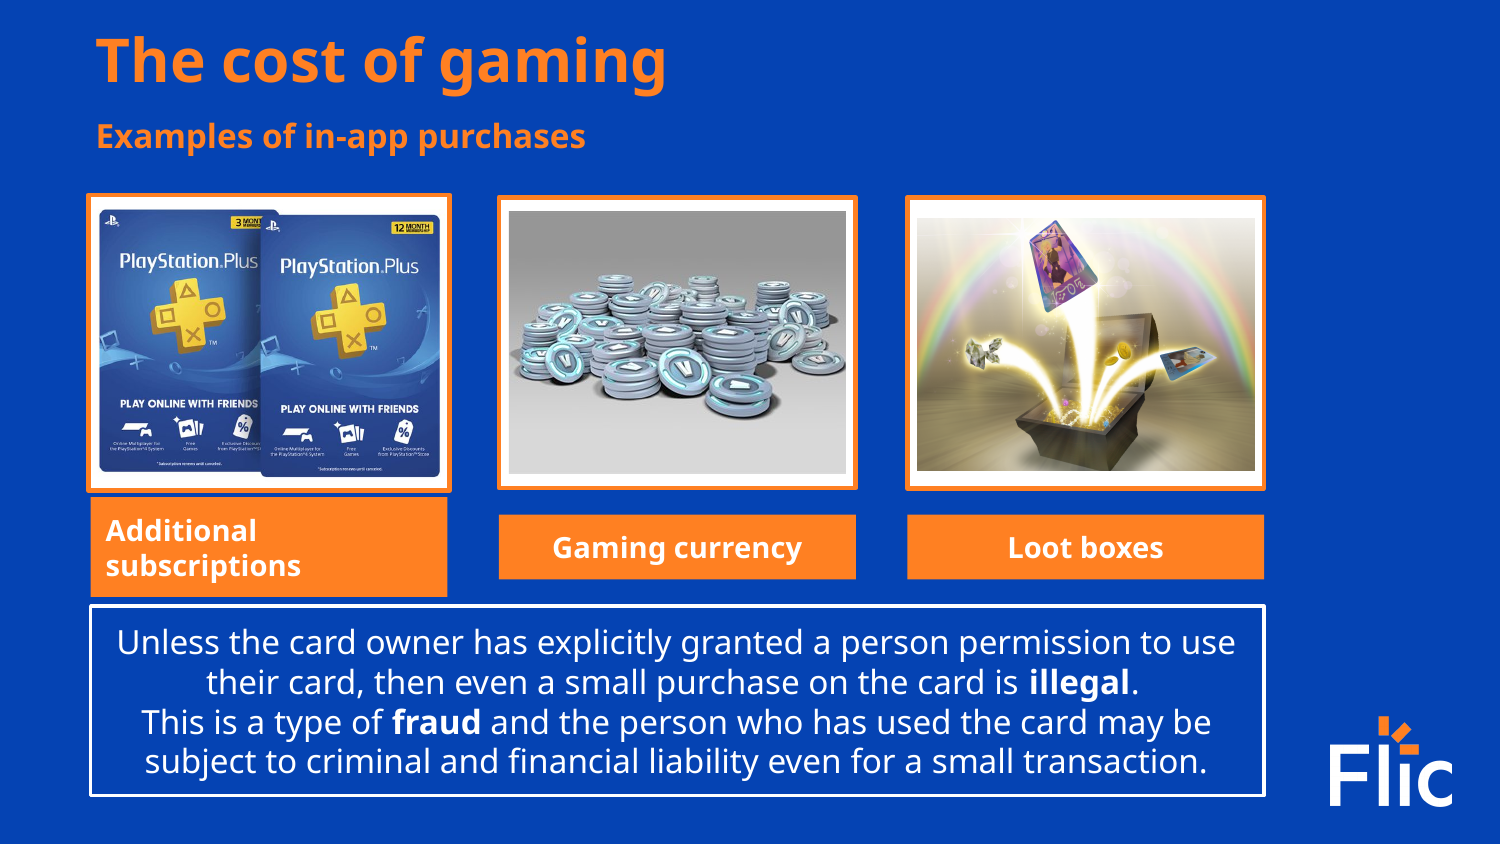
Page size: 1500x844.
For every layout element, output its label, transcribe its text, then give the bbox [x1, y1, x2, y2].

title The cost of gaming [80, 15, 1349, 101]
picture [1330, 716, 1452, 807]
text_box [907, 197, 1264, 489]
picture [916, 217, 1255, 471]
text_box Loot boxes [907, 514, 1265, 580]
text_box [498, 197, 856, 488]
picture [90, 196, 448, 489]
text_box Unless the card owner has explicitly granted a person permission to use their card, then even a small purchase on the card is illegal. This is a type of fraud and the person who has used the card may be subject to criminal and financial liability even for a small transaction. [90, 605, 1264, 796]
text_box Additional subscriptions [90, 497, 448, 597]
text_box Examples of in-app purchases [80, 100, 1255, 171]
picture [508, 210, 847, 475]
text_box Gaming currency [498, 514, 856, 580]
